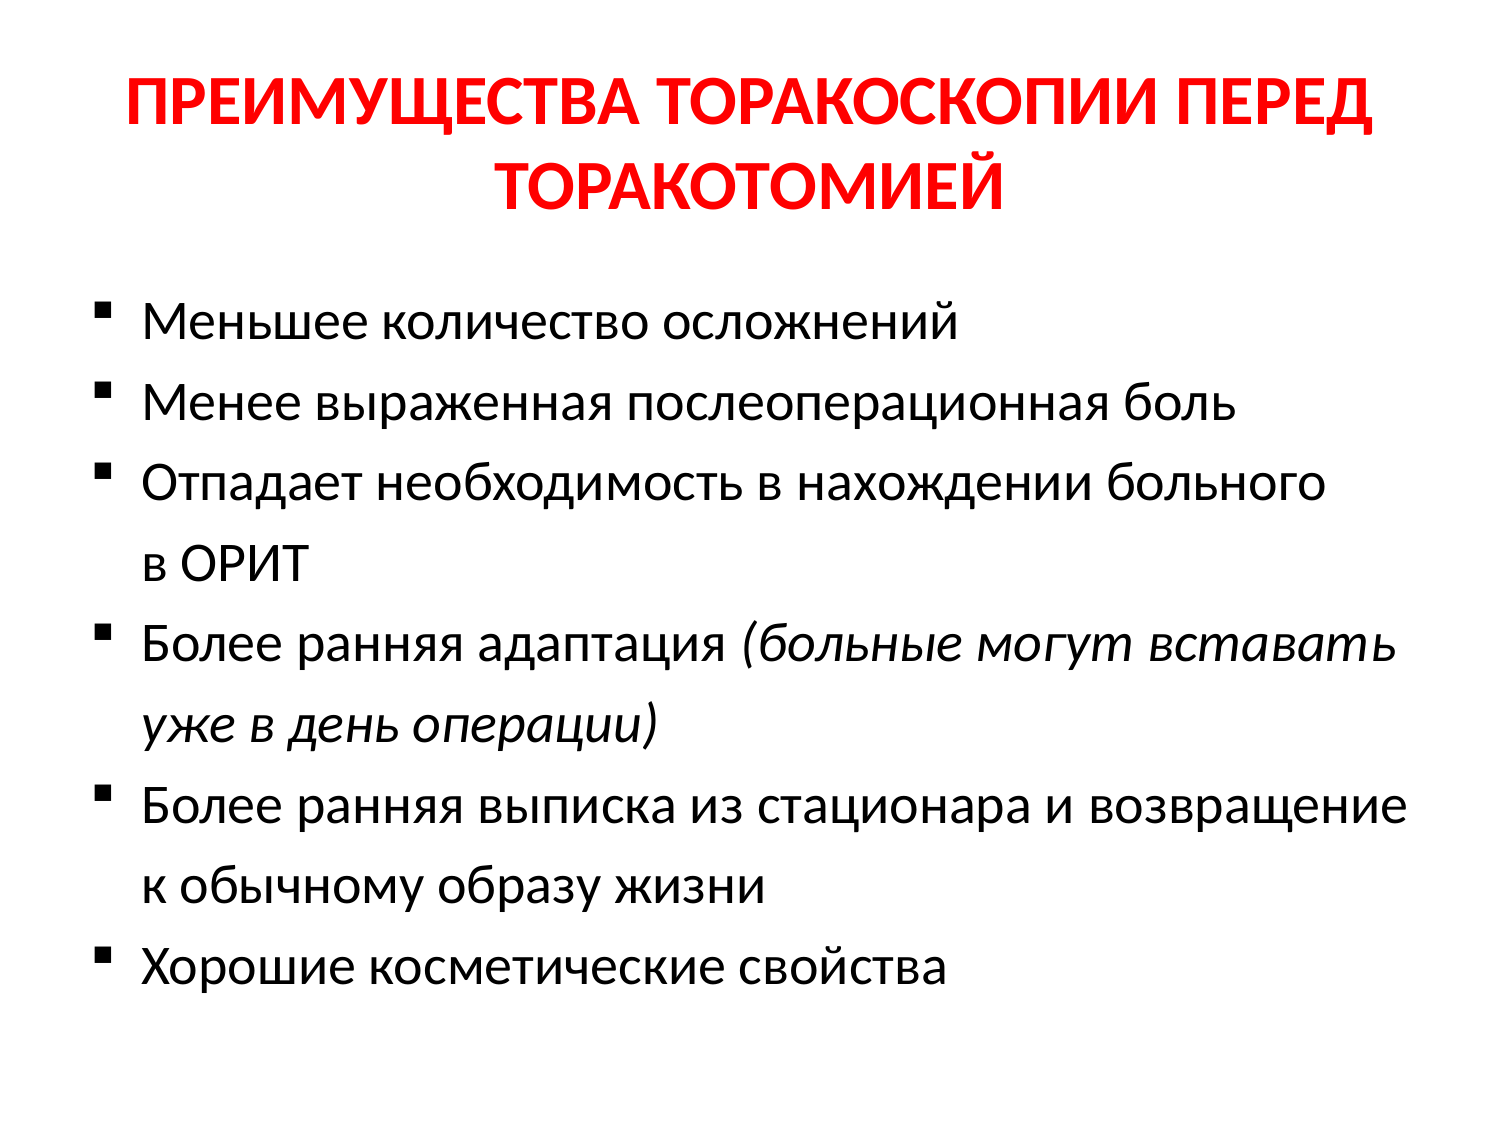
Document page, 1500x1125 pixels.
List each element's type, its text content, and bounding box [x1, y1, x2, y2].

title ПРЕИМУЩЕСТВА ТОРАКОСКОПИИ ПЕРЕД ТОРАКОТОМИЕЙ [75, 45, 1425, 233]
list Меньшее количество осложнений Менее выраженная послеоперационная боль Отпадает необходимость в нахождении больного в ОРИТ Более ранняя адаптация (больные могут вставать уже в день операции) Более ранняя выписка из стационара и возвращение к обычному образу жизни Хорошие косметические свойства [75, 262, 1425, 1005]
